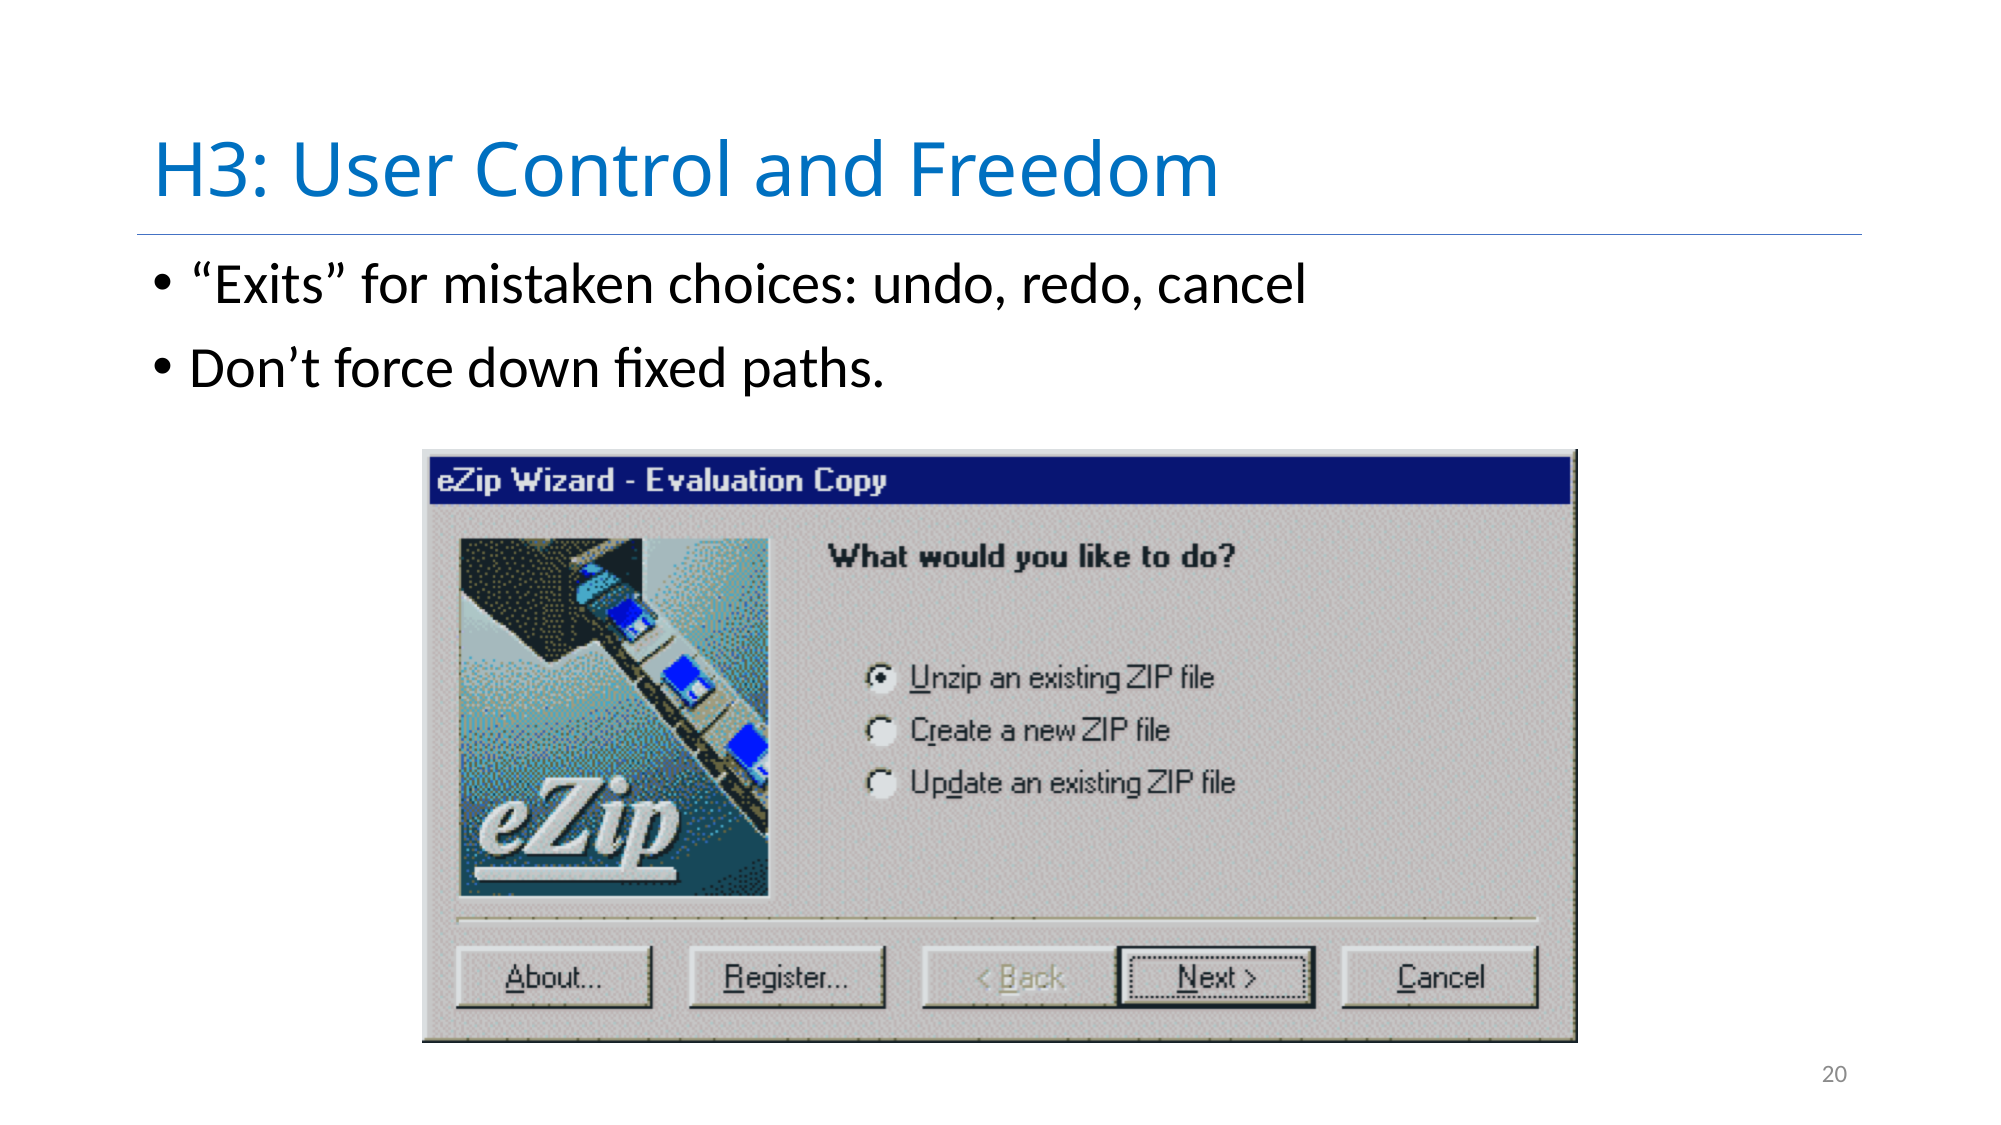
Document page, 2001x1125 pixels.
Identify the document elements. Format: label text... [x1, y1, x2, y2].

title H3: User Control and Freedom [137, 3, 1863, 221]
slide_number 20 [1412, 1042, 1863, 1103]
list “Exits” for mistaken choices: undo, redo, cancel Don’t force down fixed paths. [137, 246, 1432, 960]
picture [422, 449, 1578, 1043]
